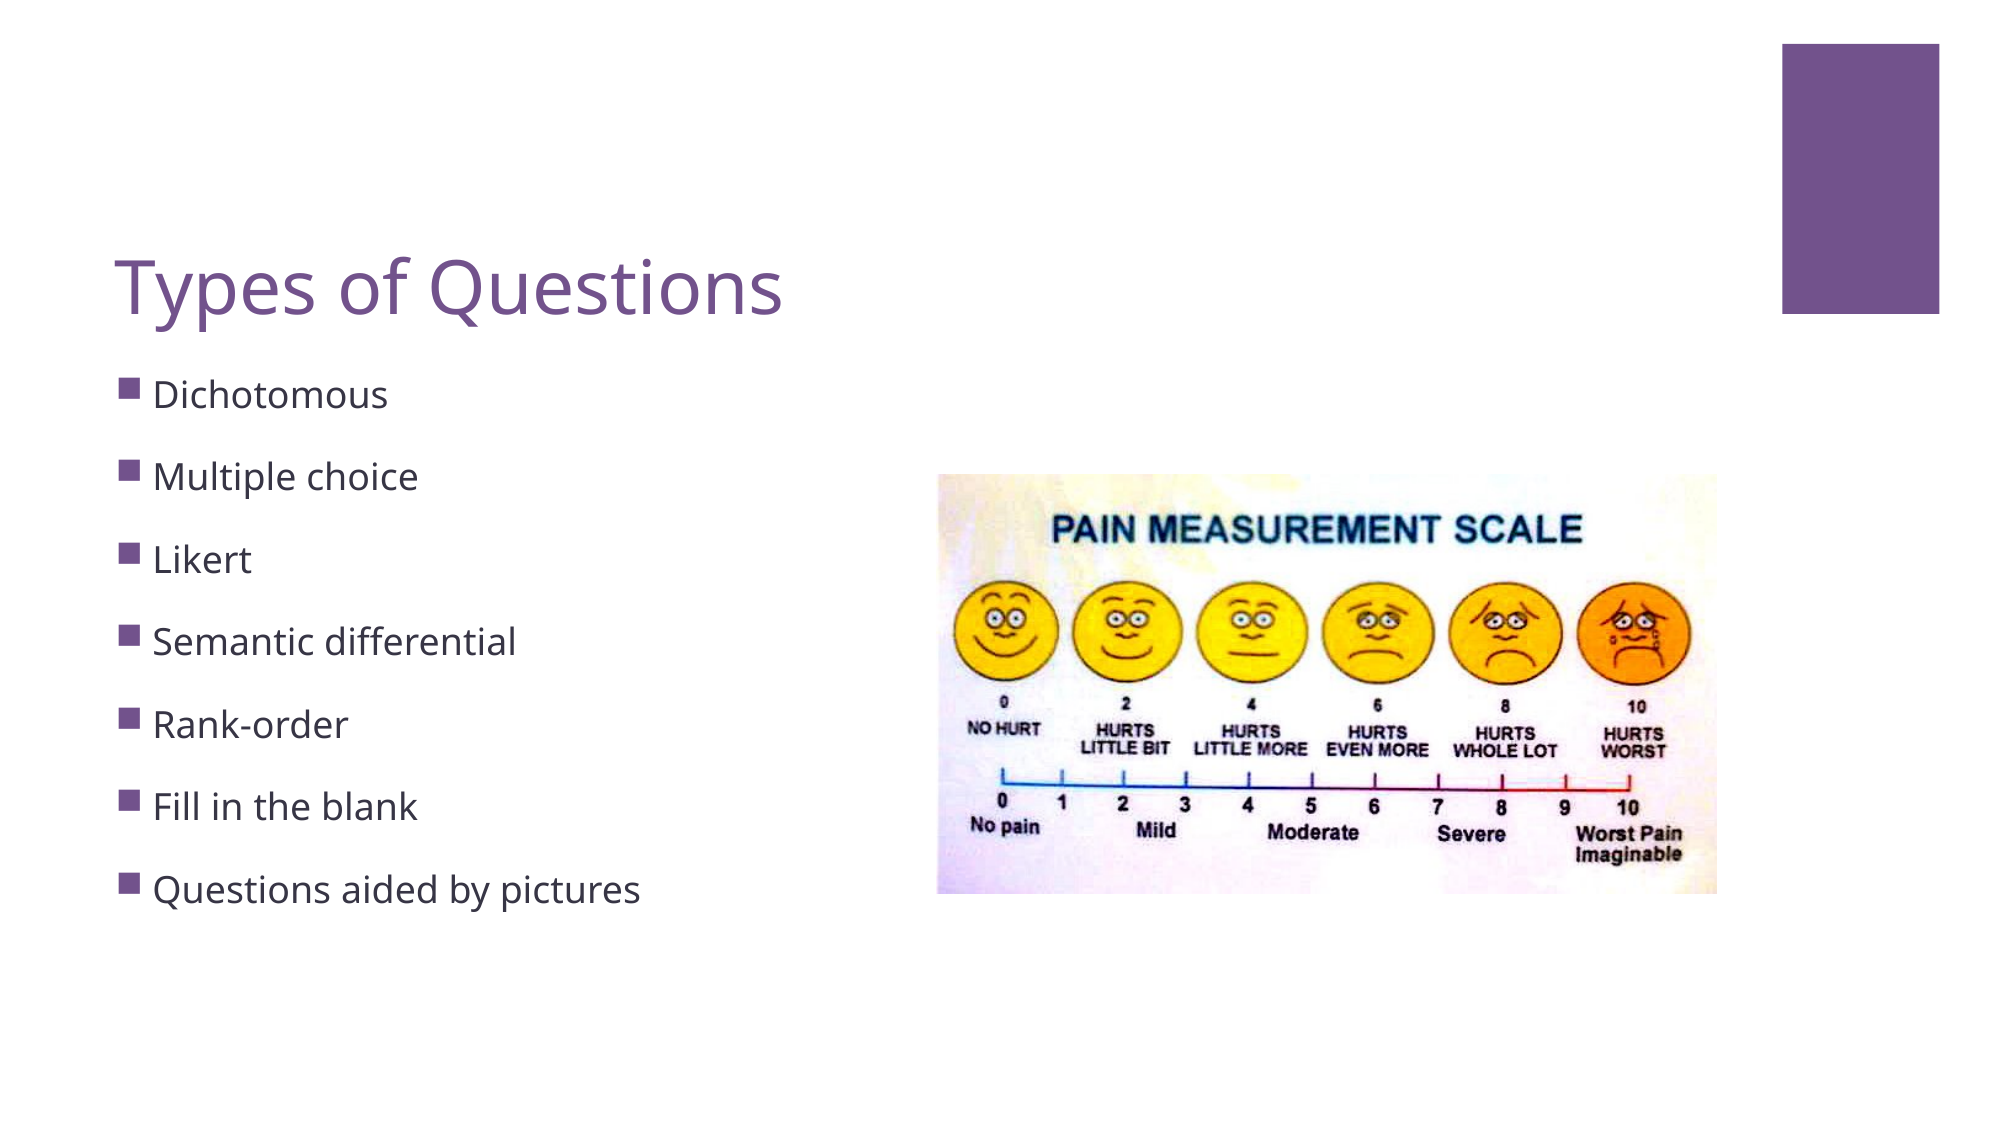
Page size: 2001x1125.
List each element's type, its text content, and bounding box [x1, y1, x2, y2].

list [936, 473, 1718, 895]
list Dichotomous Multiple choice Likert Semantic differential Rank-order Fill in the blank Questions aided by pictures [99, 363, 880, 1005]
title Types of Questions [99, 149, 1717, 338]
